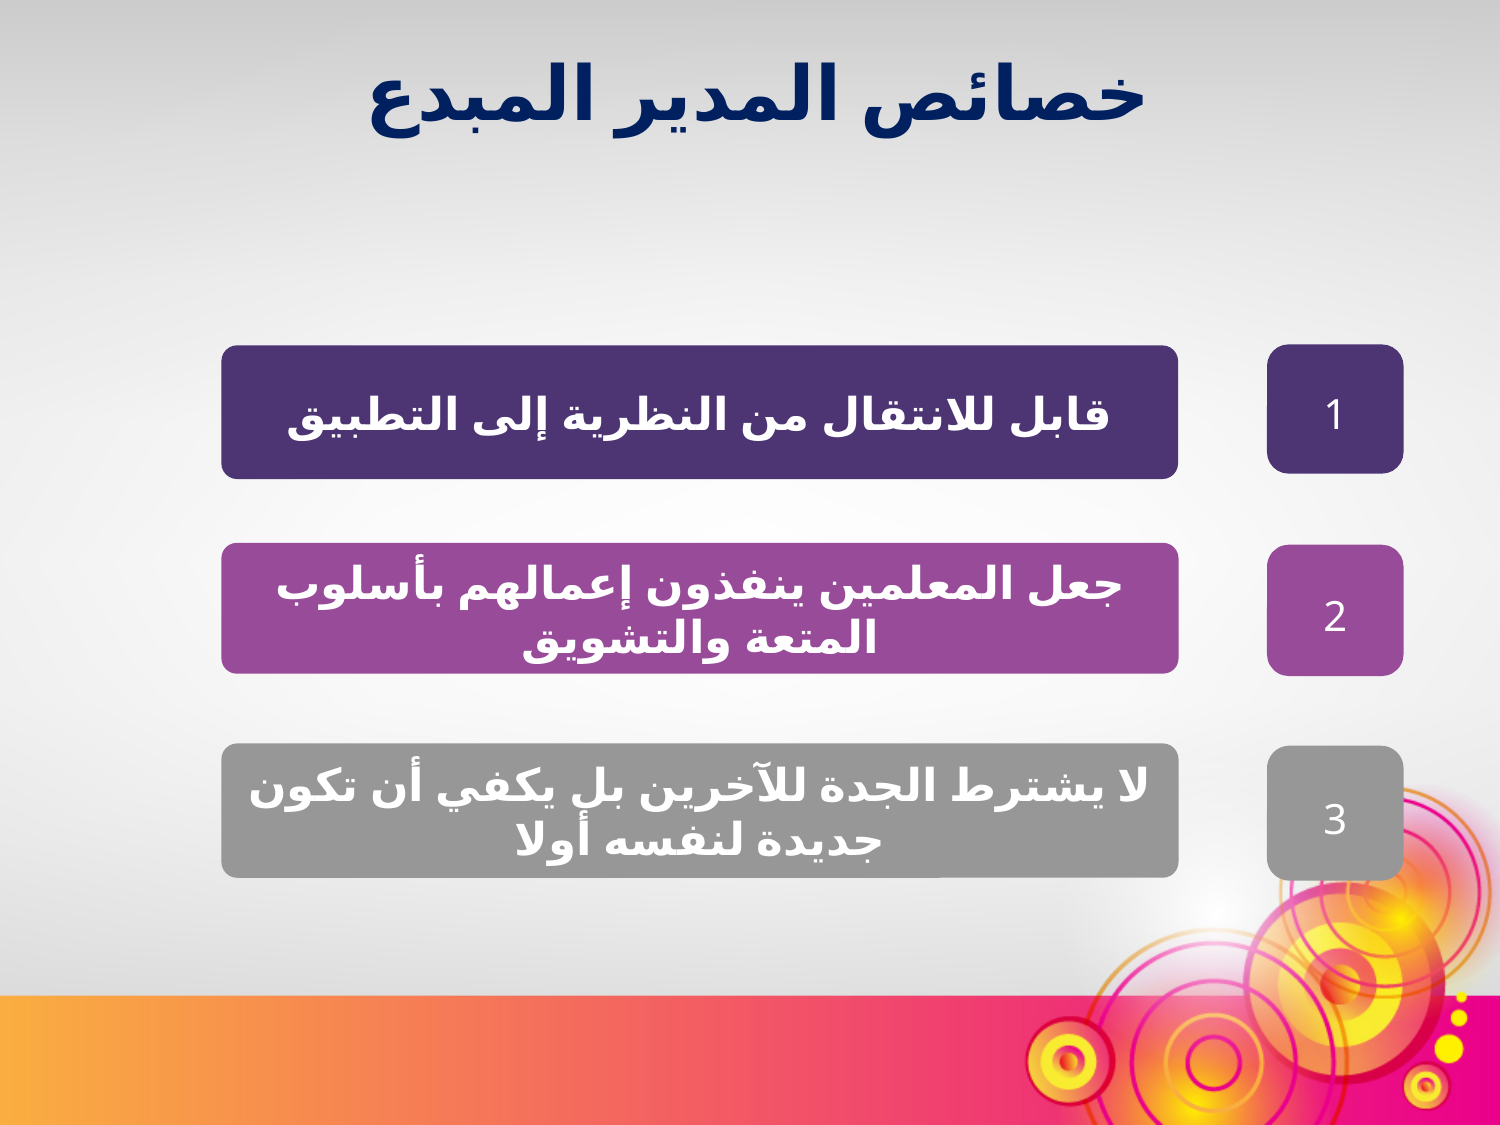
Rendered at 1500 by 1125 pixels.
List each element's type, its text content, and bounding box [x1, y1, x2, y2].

text_box لا يشترط الجدة للآخرين بل يكفي أن تكون جديدة لنفسه أولا [221, 743, 1179, 878]
text_box قابل للانتقال من النظرية إلى التطبيق [221, 345, 1179, 480]
text_box 3 [1266, 745, 1404, 881]
text_box 1 [1266, 344, 1404, 474]
text_box 2 [1266, 544, 1404, 677]
text_box خصائص المدير المبدع [107, 21, 1409, 142]
text_box جعل المعلمين ينفذون إعمالهم بأسلوب المتعة والتشويق [221, 542, 1179, 674]
picture [0, 0, 1500, 1125]
